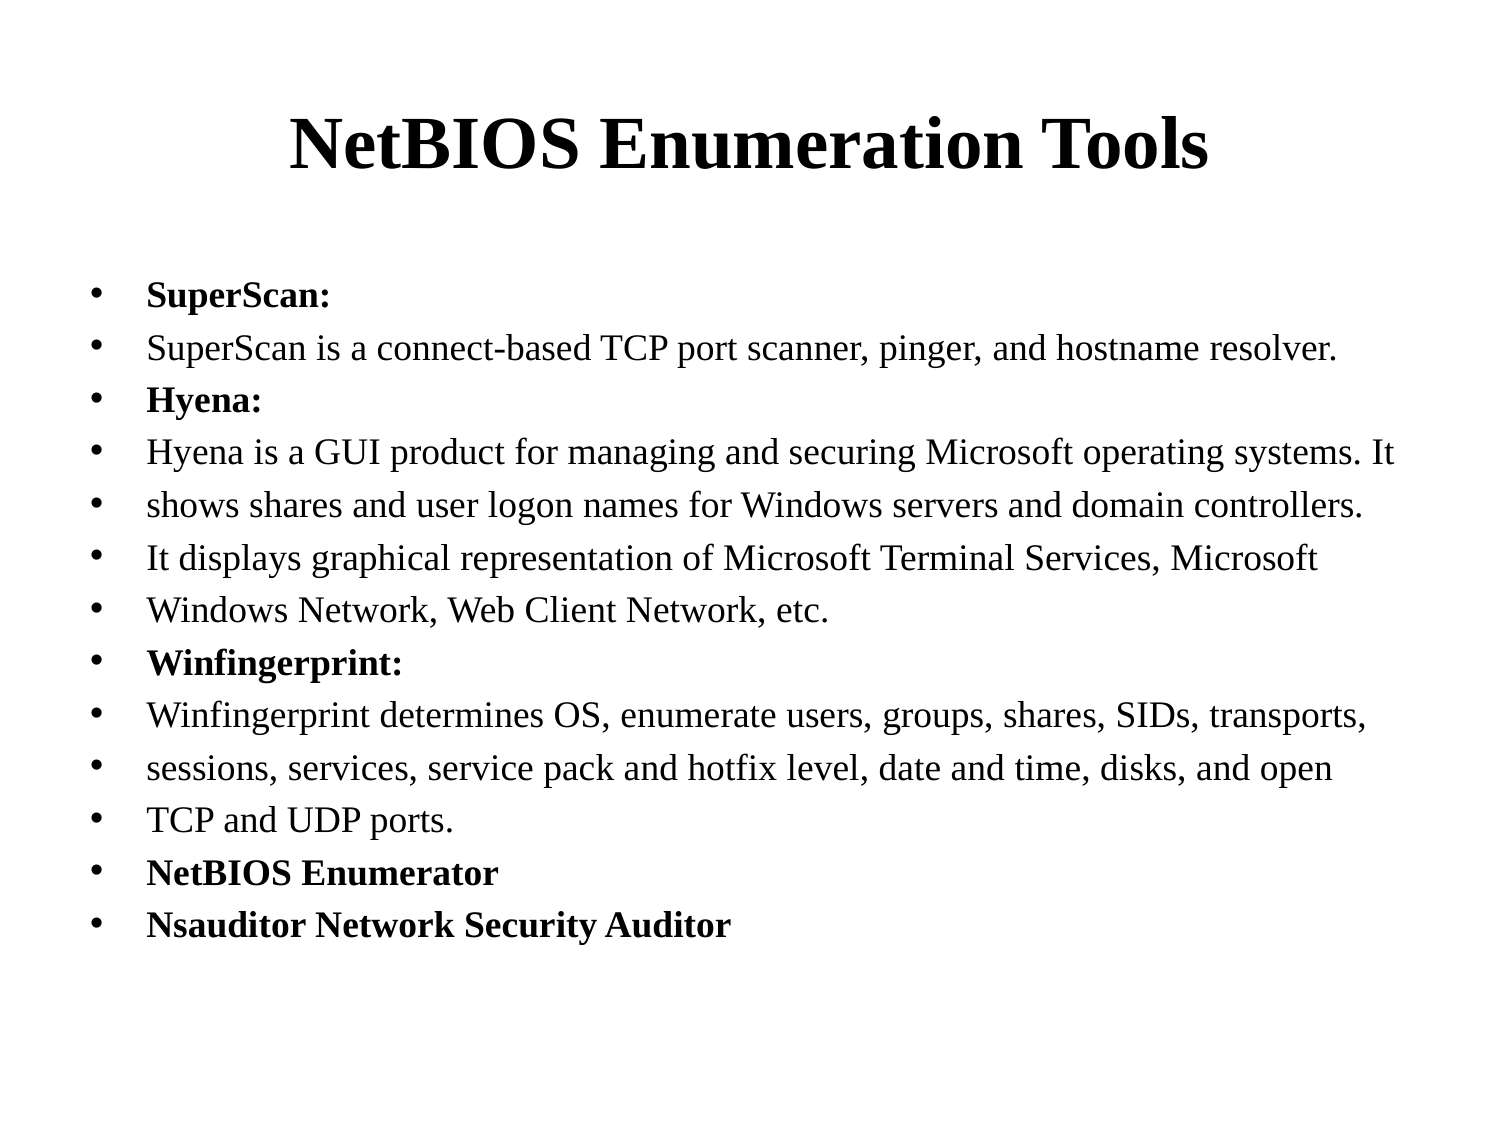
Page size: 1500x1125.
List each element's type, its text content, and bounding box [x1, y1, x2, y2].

title NetBIOS Enumeration Tools [75, 45, 1425, 233]
list SuperScan: SuperScan is a connect-based TCP port scanner, pinger, and hostname resolver. Hyena: Hyena is a GUI product for managing and securing Microsoft operating systems. It shows shares and user logon names for Windows servers and domain controllers. It displays graphical representation of Microsoft Terminal Services, Microsoft Windows Network, Web Client Network, etc. Winfingerprint: Winfingerprint determines OS, enumerate users, groups, shares, SIDs, transports, sessions, services, service pack and hotfix level, date and time, disks, and open TCP and UDP ports. NetBIOS Enumerator Nsauditor Network Security Auditor [75, 262, 1425, 1005]
